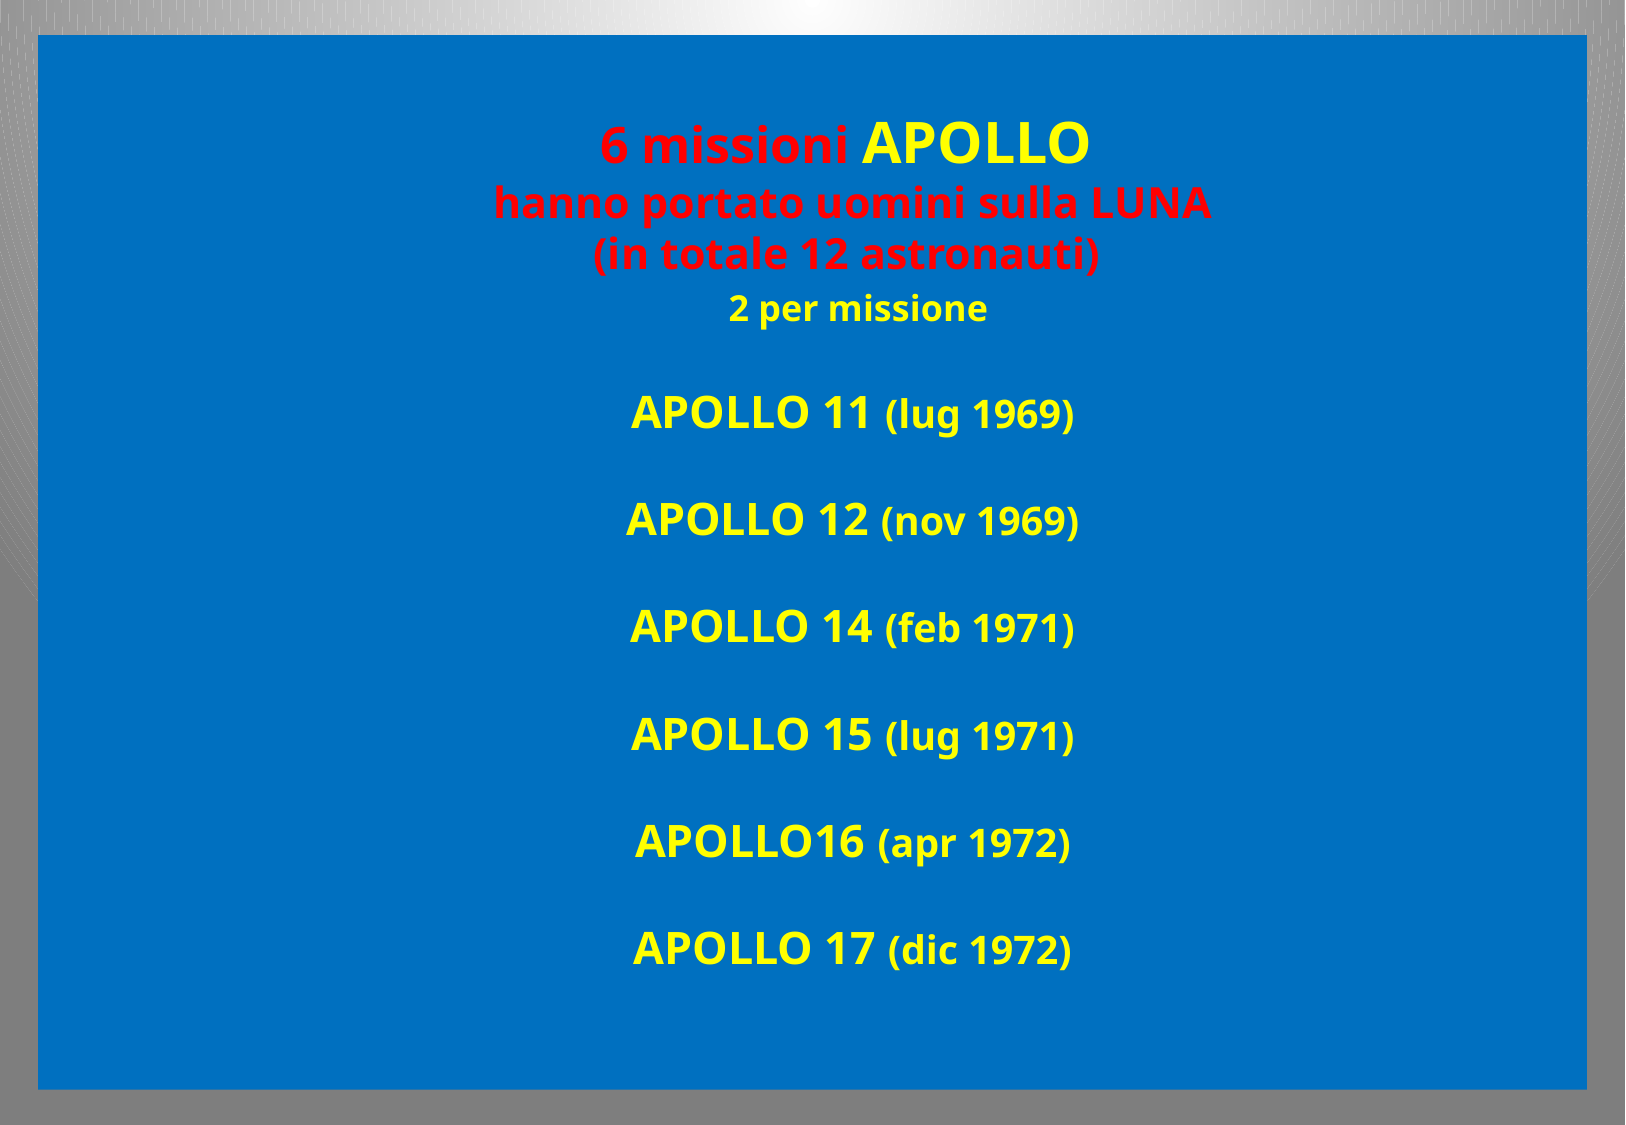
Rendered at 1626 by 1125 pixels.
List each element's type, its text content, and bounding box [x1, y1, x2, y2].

title 6 missioni APOLLO hanno portato uomini sulla LUNA (in totale 12 astronauti) 2 per missione APOLLO 11 (lug 1969) APOLLO 12 (nov 1969) APOLLO 14 (feb 1971) APOLLO 15 (lug 1971) APOLLO16 (apr 1972) APOLLO 17 (dic 1972) [37, 34, 1588, 1091]
